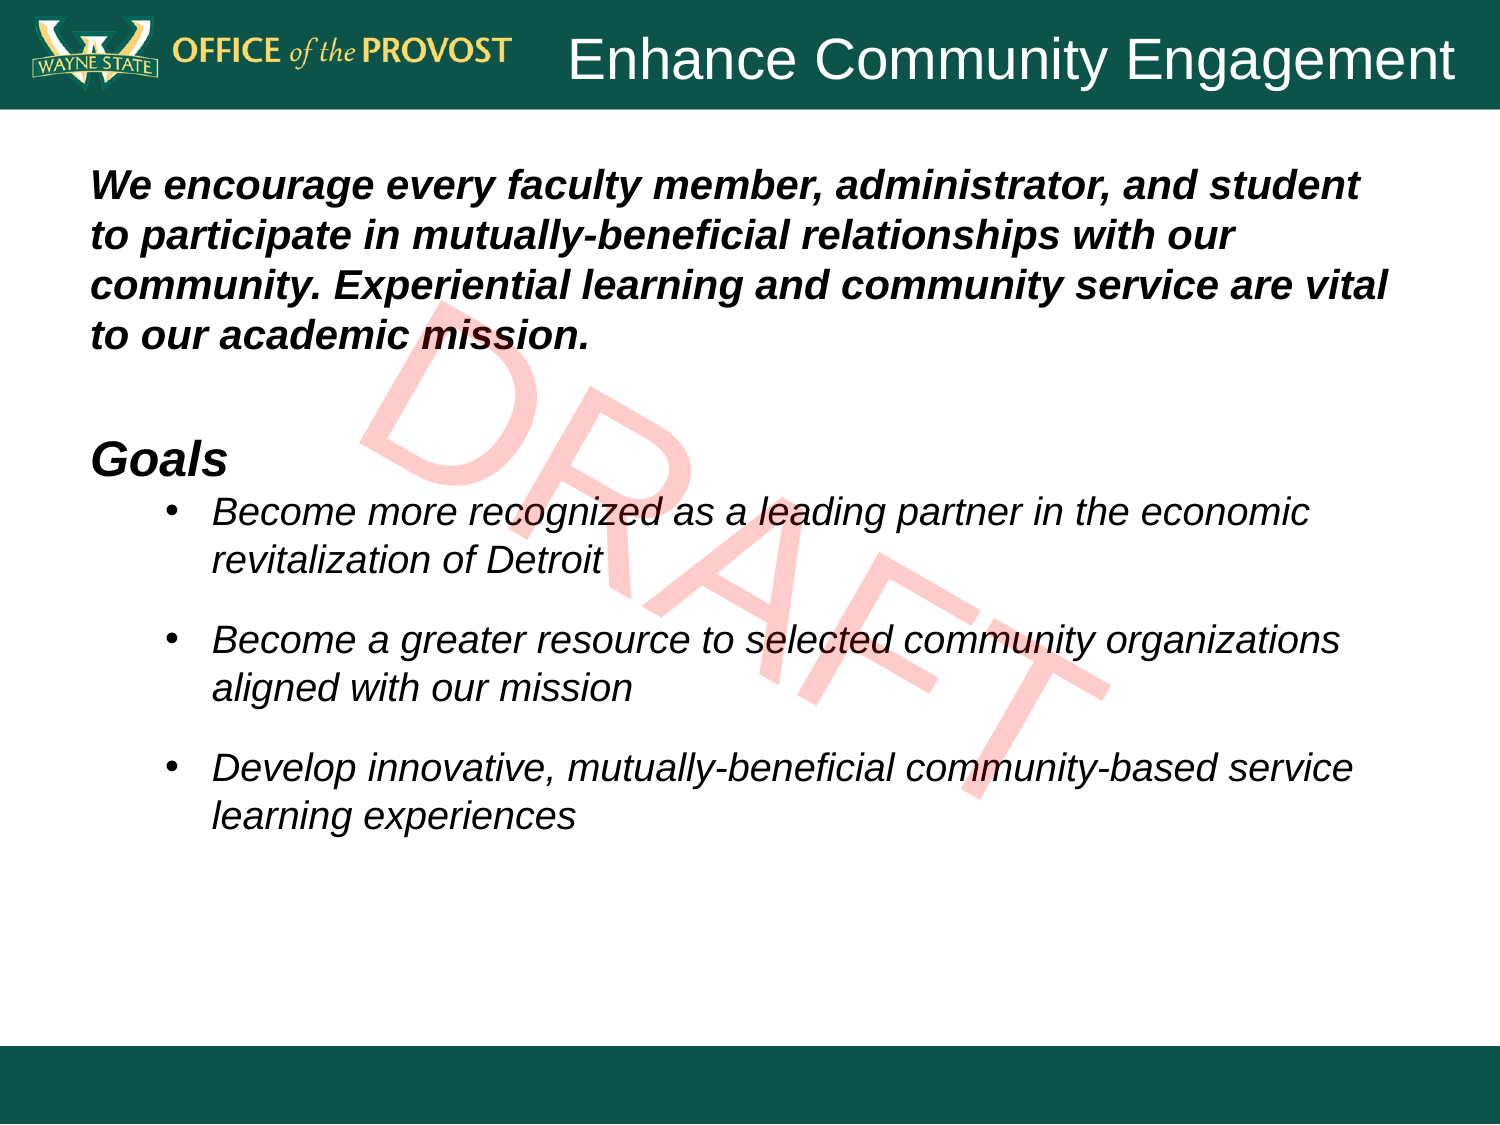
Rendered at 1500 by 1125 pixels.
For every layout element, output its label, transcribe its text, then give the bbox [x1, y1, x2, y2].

picture [0, 0, 1500, 1124]
title Enhance Community Engagement [525, 0, 1500, 113]
text_box DRAFT [301, 212, 1392, 1017]
list We encourage every faculty member, administrator, and student to participate in mutually-beneficial relationships with our community. Experiential learning and community service are vital to our academic mission. Goals Become more recognized as a leading partner in the economic revitalization of Detroit Become a greater resource to selected community organizations aligned with our mission Develop innovative, mutually-beneficial community-based service learning experiences [75, 149, 1425, 1005]
